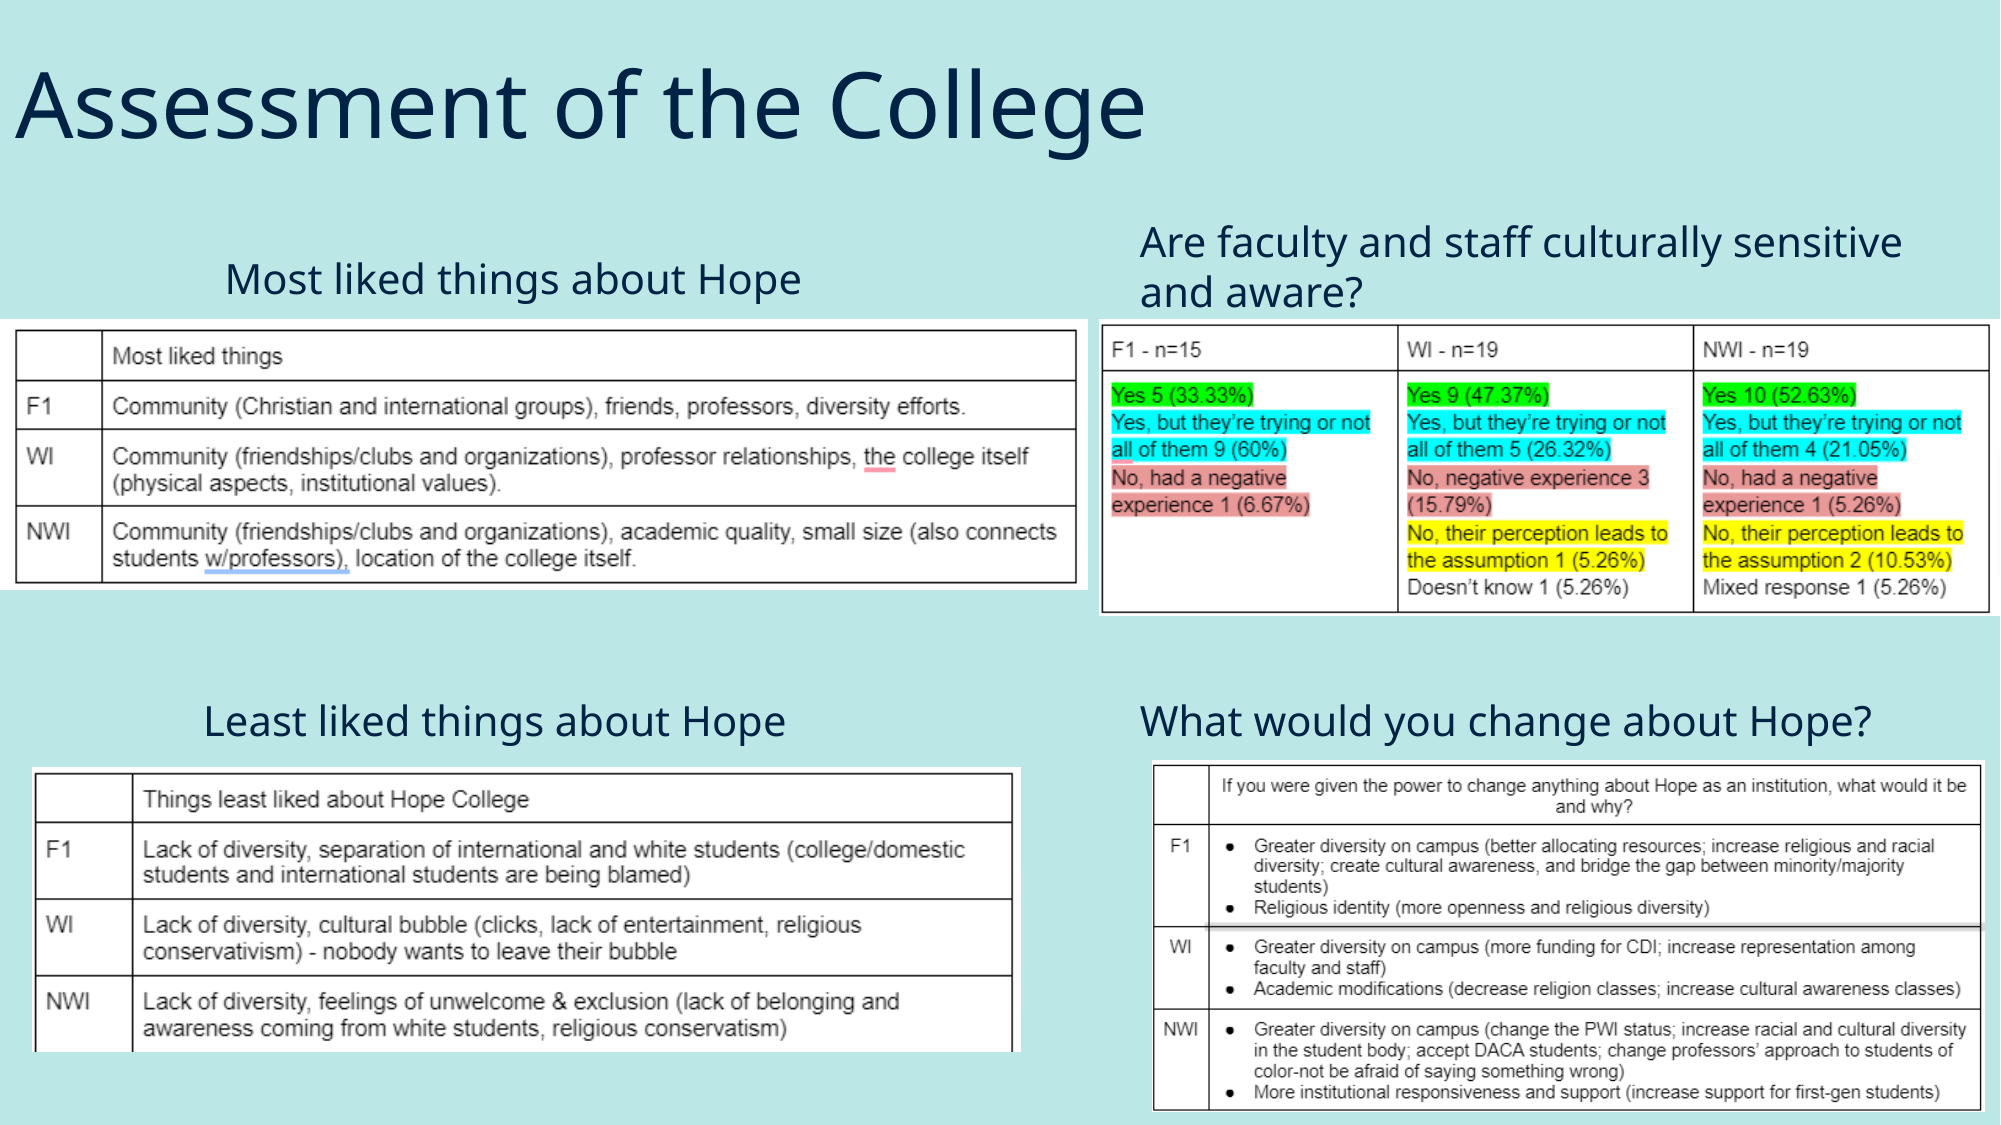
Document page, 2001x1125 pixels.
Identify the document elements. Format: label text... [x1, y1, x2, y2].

text_box What would you change about Hope? [1124, 679, 1957, 760]
picture [32, 767, 1021, 1053]
picture [0, 318, 1088, 590]
picture [1098, 318, 2000, 617]
title Assessment of the College [0, 0, 1297, 218]
text_box Are faculty and staff culturally sensitive and aware? [1124, 200, 2000, 318]
text_box Least liked things about Hope [188, 679, 865, 760]
picture [1152, 760, 1985, 1112]
text_box Most liked things about Hope [209, 238, 878, 317]
